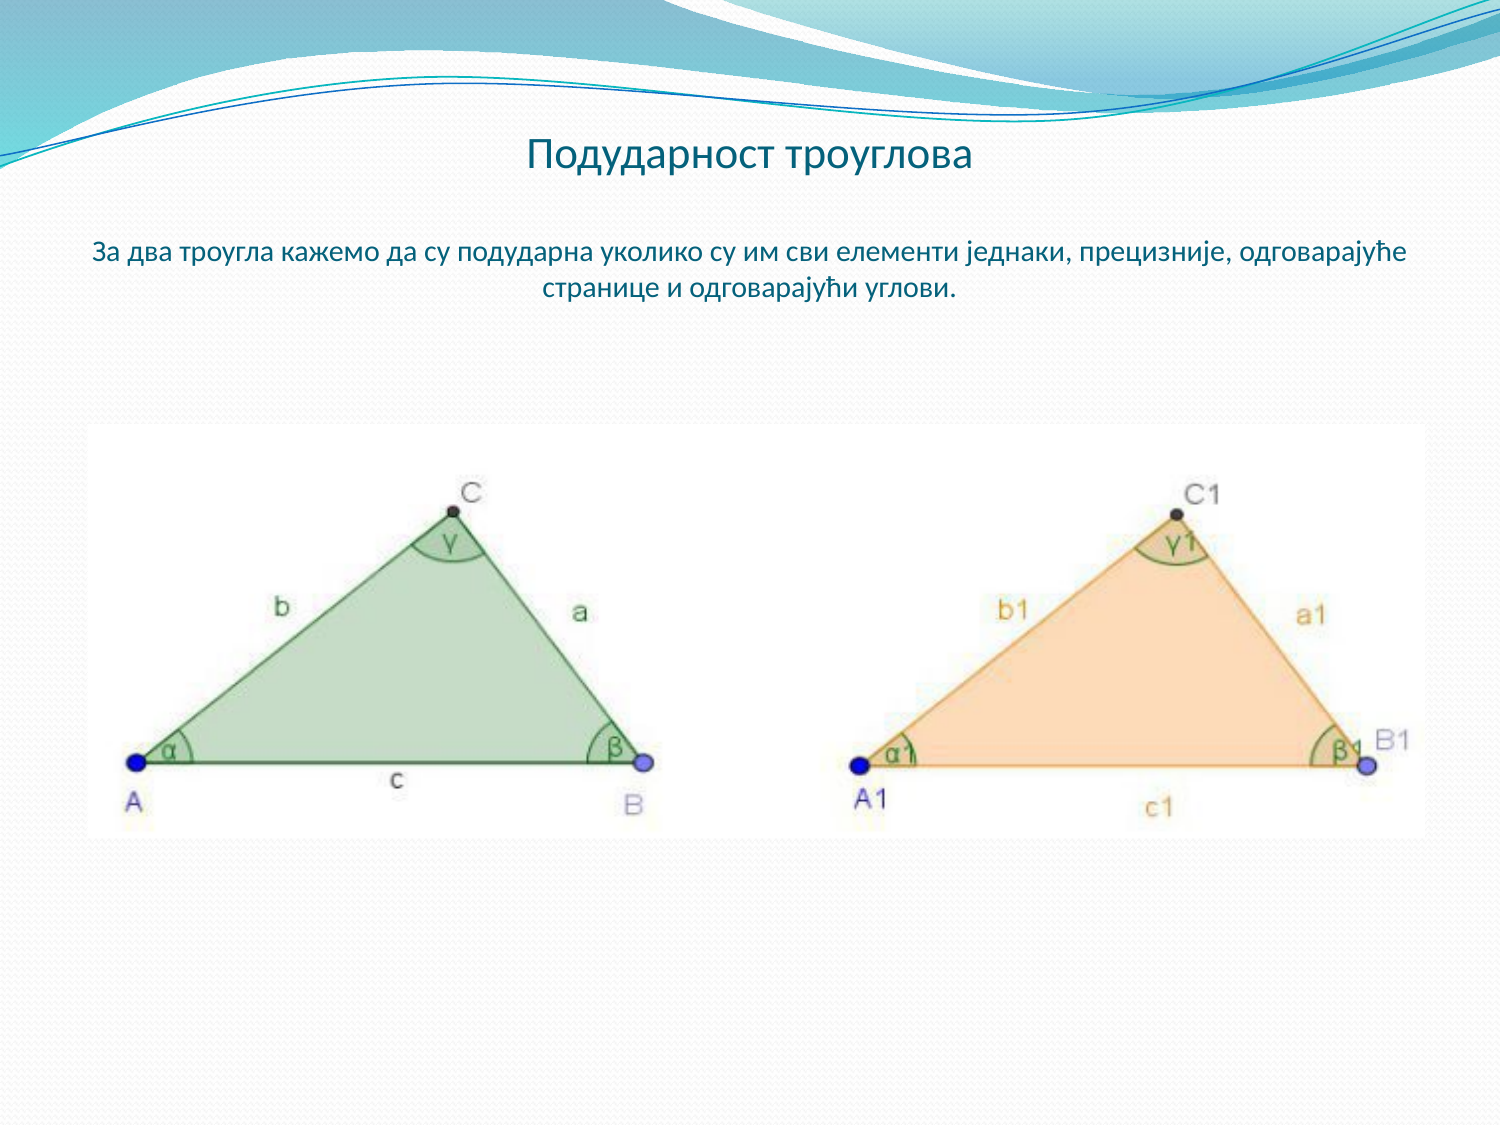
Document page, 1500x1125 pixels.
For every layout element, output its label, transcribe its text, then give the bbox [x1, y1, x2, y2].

title Подударност троуглова За два троугла кажемо да су подударна уколико су им сви елементи једнаки, прецизније, одговарајуће странице и одговарајући углови. [75, 115, 1425, 303]
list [87, 424, 1426, 838]
